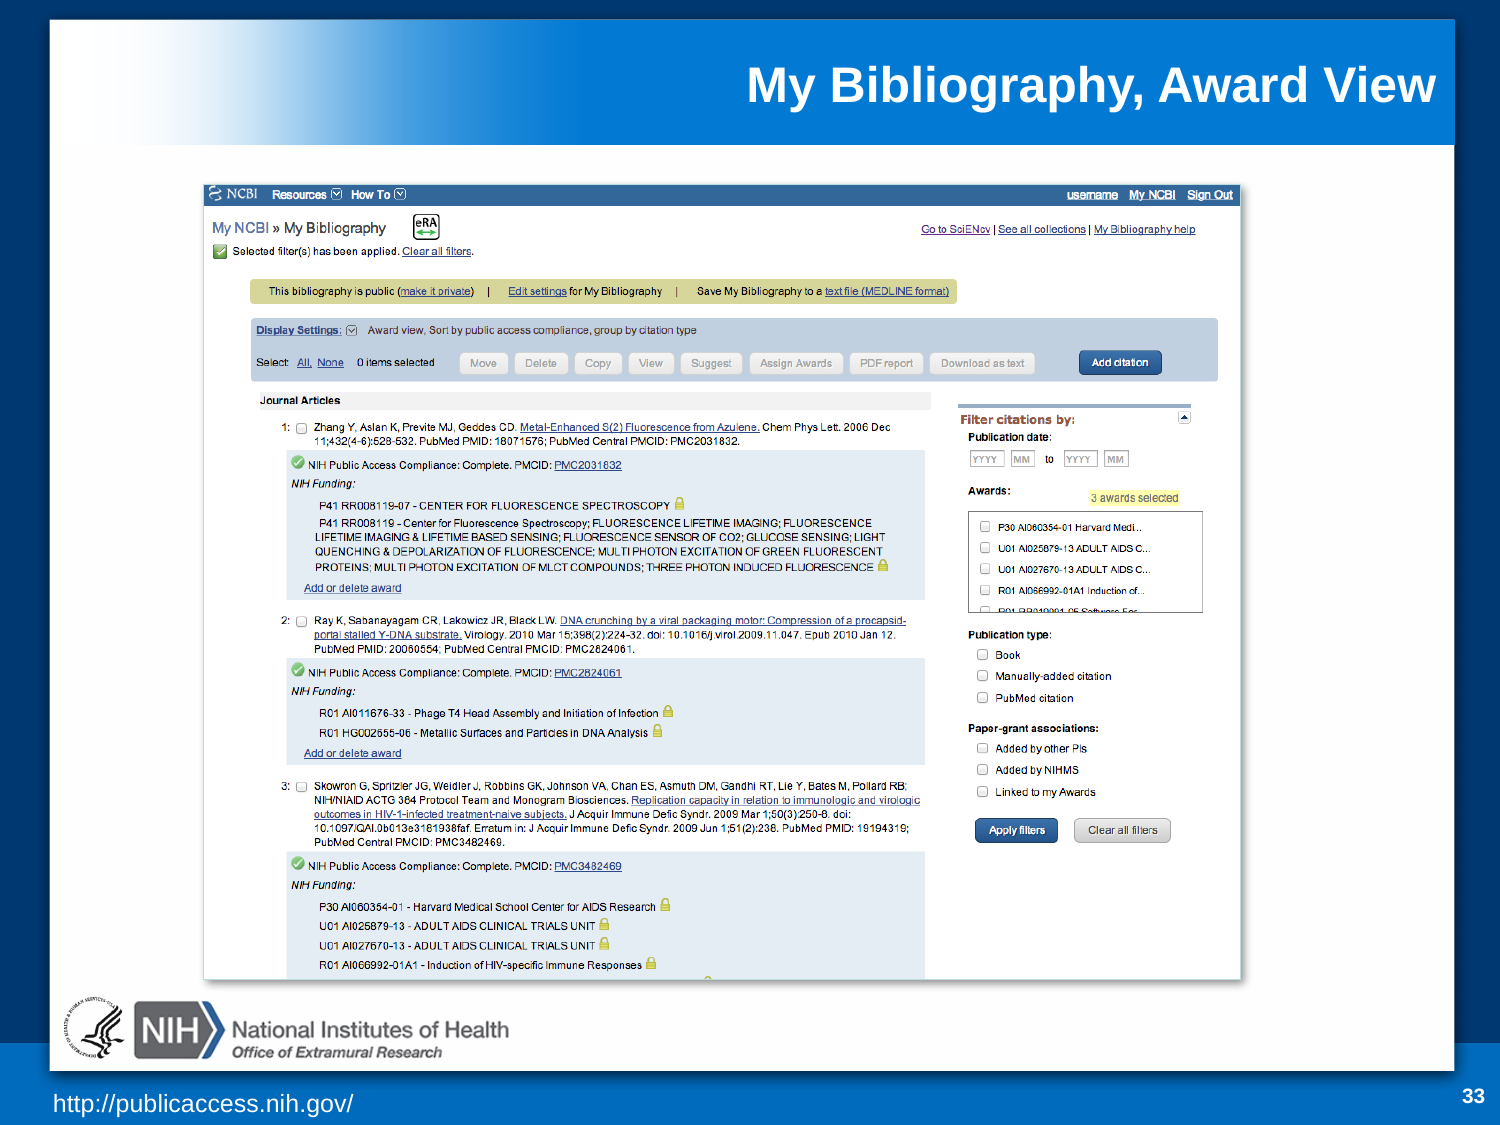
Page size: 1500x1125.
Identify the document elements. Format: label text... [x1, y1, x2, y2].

title My Bibliography, Award View [217, 20, 1452, 146]
slide_number 33 [1274, 1074, 1500, 1101]
picture [0, 0, 1500, 1125]
